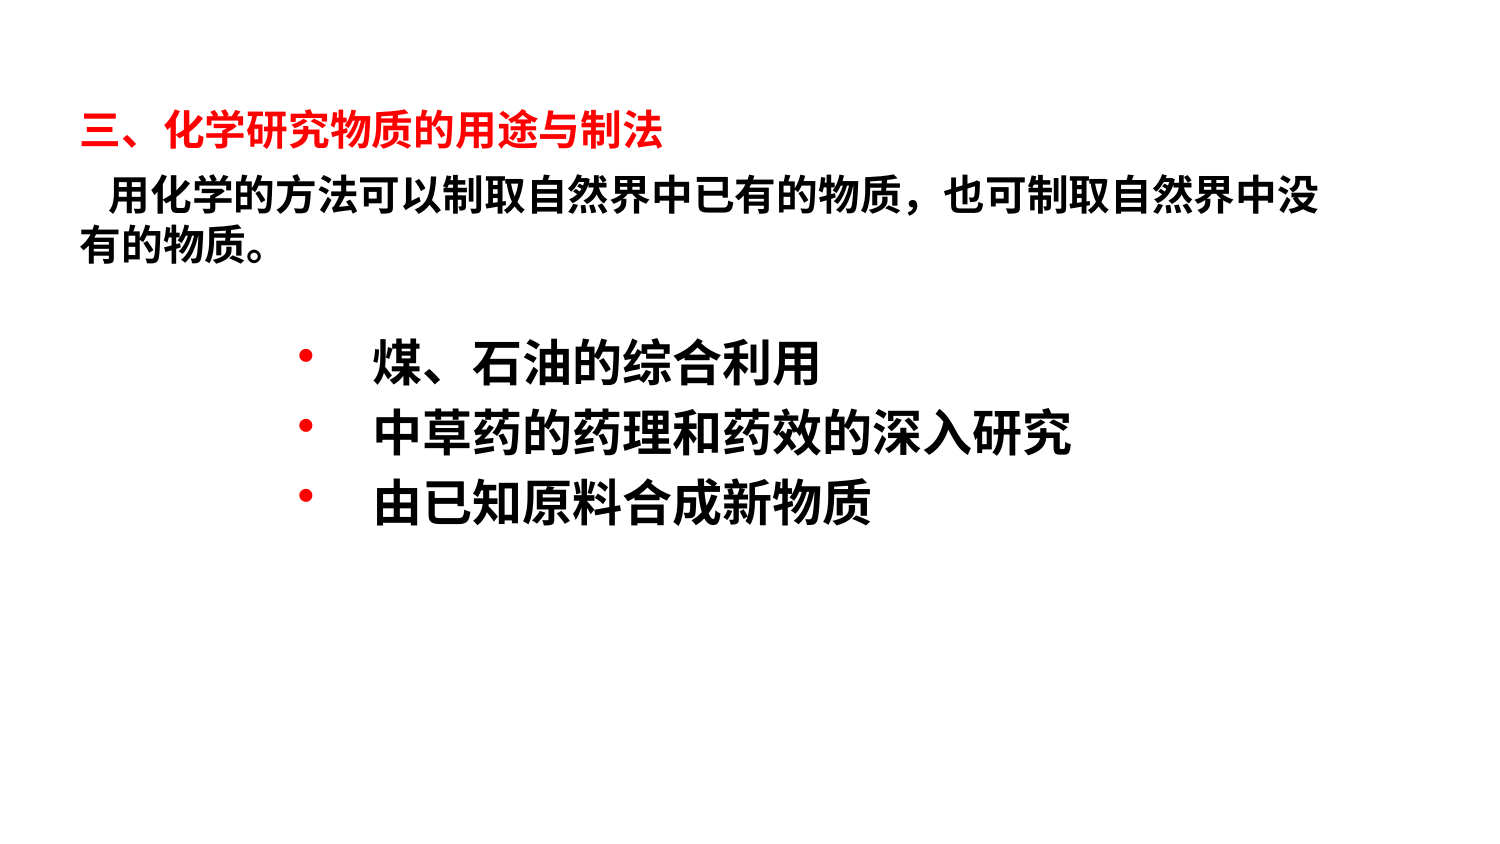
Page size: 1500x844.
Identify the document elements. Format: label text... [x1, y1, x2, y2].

text_box 三、化学研究物质的用途与制法 [64, 96, 953, 161]
text_box 煤、石油的综合利用 中草药的药理和药效的深入研究 由已知原料合成新物质 [282, 324, 1117, 559]
text_box 用化学的方法可以制取自然界中已有的物质，也可制取自然界中没有的物质。 [64, 161, 1353, 277]
